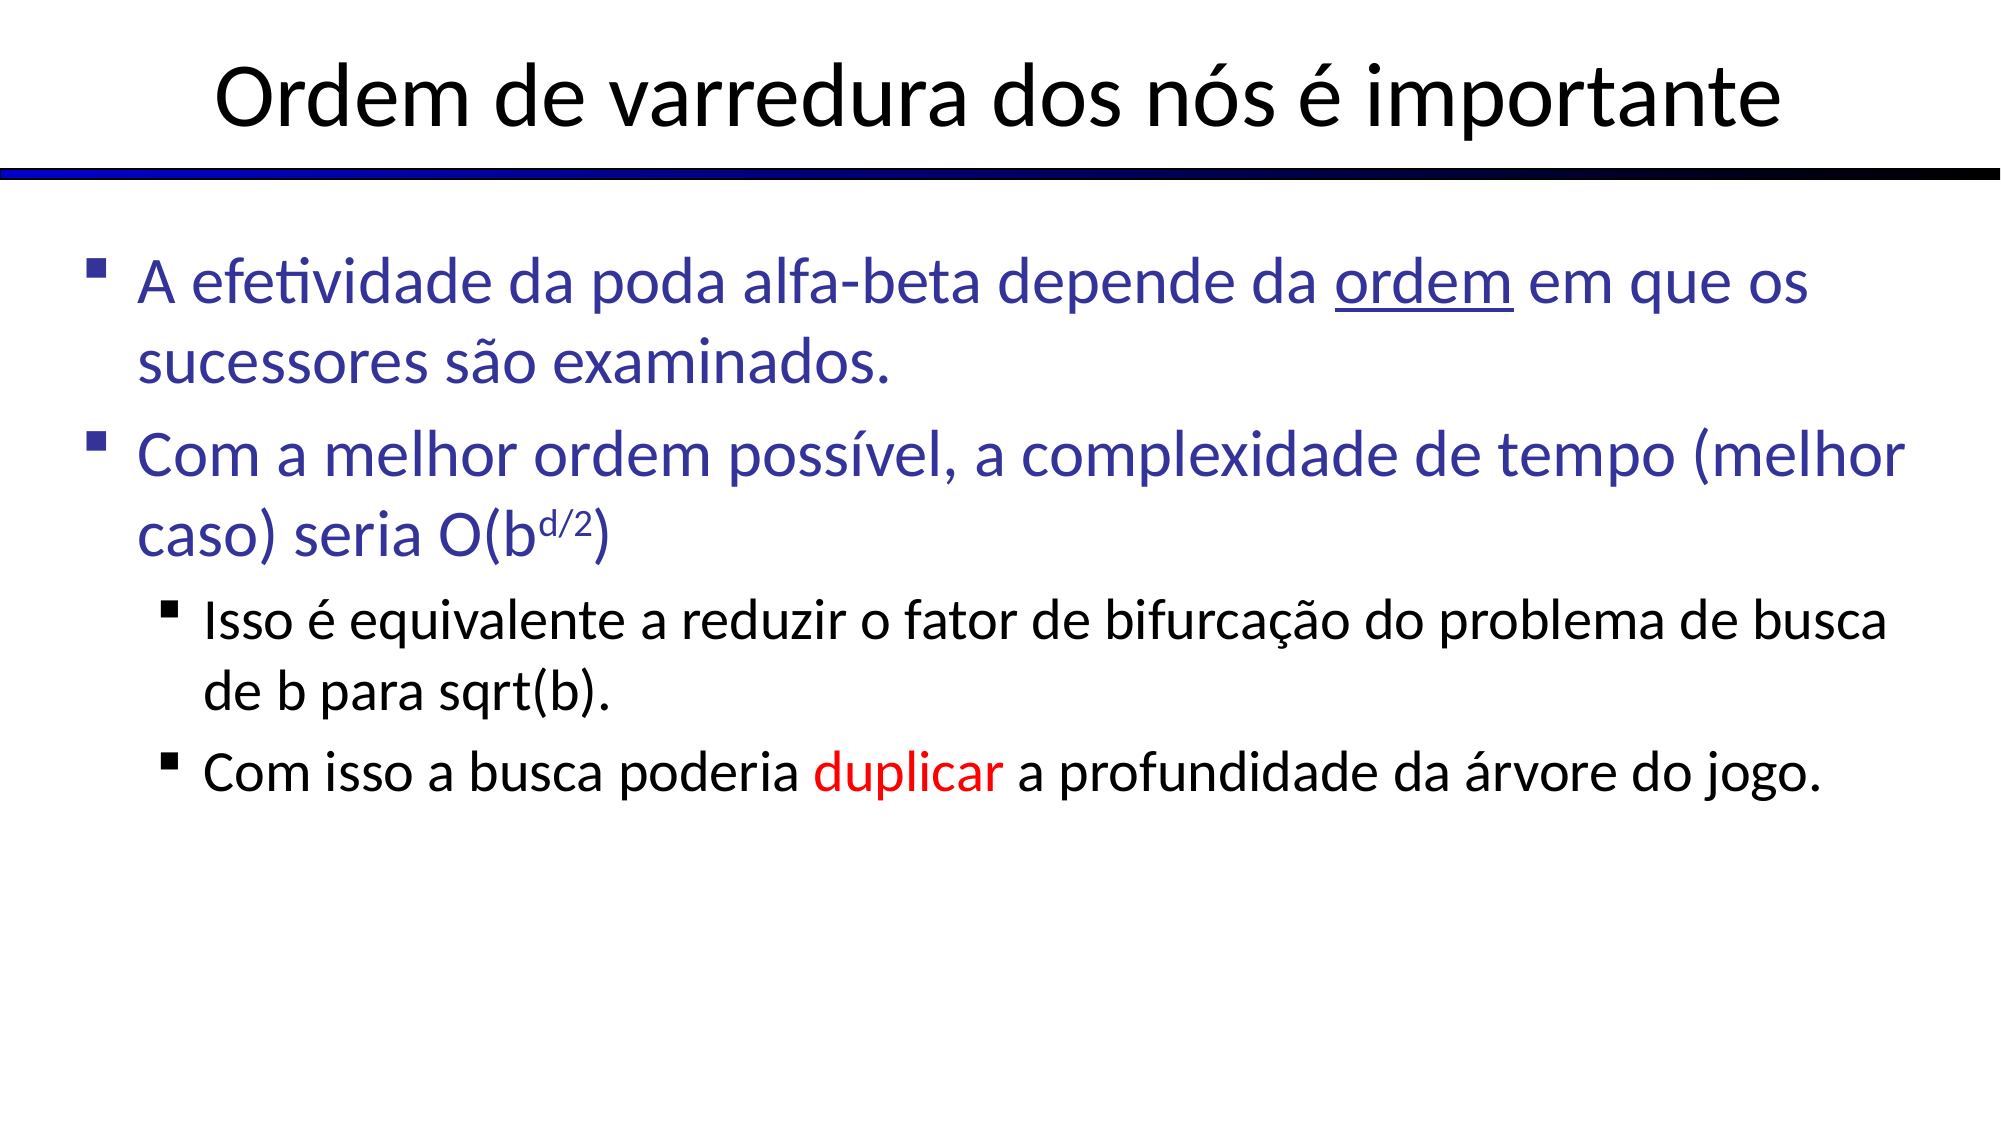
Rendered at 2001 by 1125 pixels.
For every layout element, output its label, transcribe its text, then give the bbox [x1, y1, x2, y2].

list A efetividade da poda alfa-beta depende da ordem em que os sucessores são examinados. Com a melhor ordem possível, a complexidade de tempo (melhor caso) seria O(bd/2) Isso é equivalente a reduzir o fator de bifurcação do problema de busca de b para sqrt(b). Com isso a busca poderia duplicar a profundidade da árvore do jogo. [66, 228, 1934, 1006]
title Ordem de varredura dos nós é importante [0, 0, 2000, 184]
